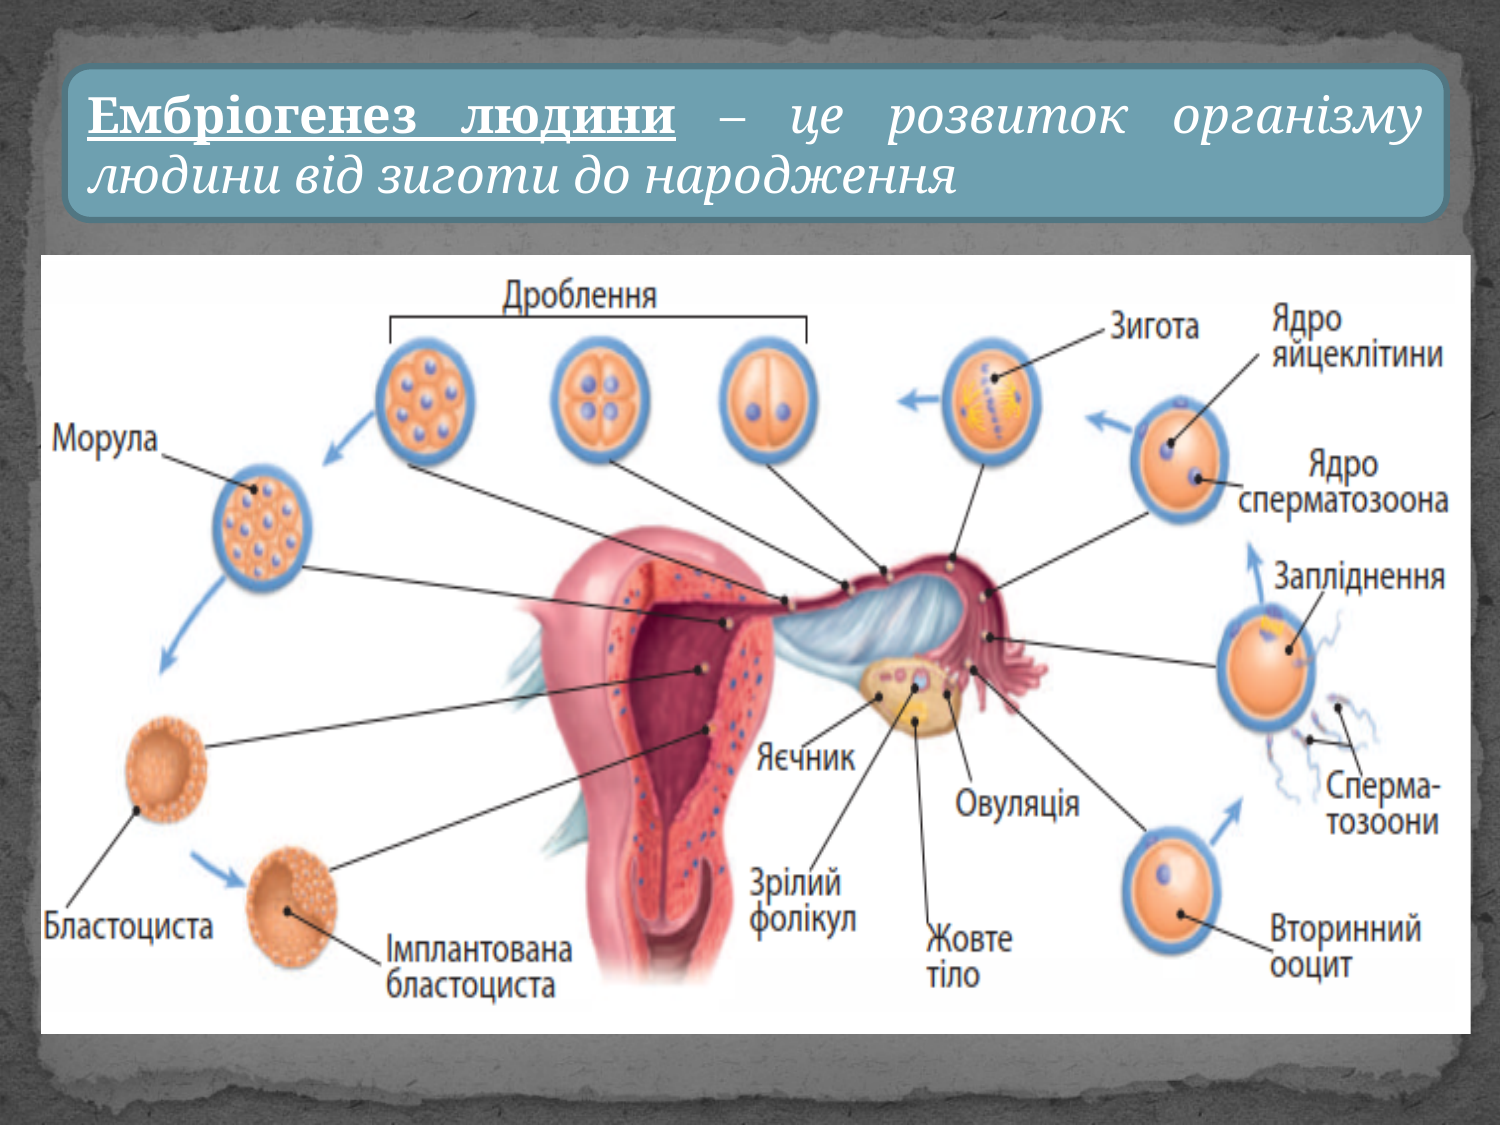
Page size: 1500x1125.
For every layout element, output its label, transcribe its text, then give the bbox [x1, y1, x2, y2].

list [44, 258, 1469, 1033]
text_box Ембріогенез людини – це розвиток організму людини від зиготи до народження [61, 63, 1450, 224]
